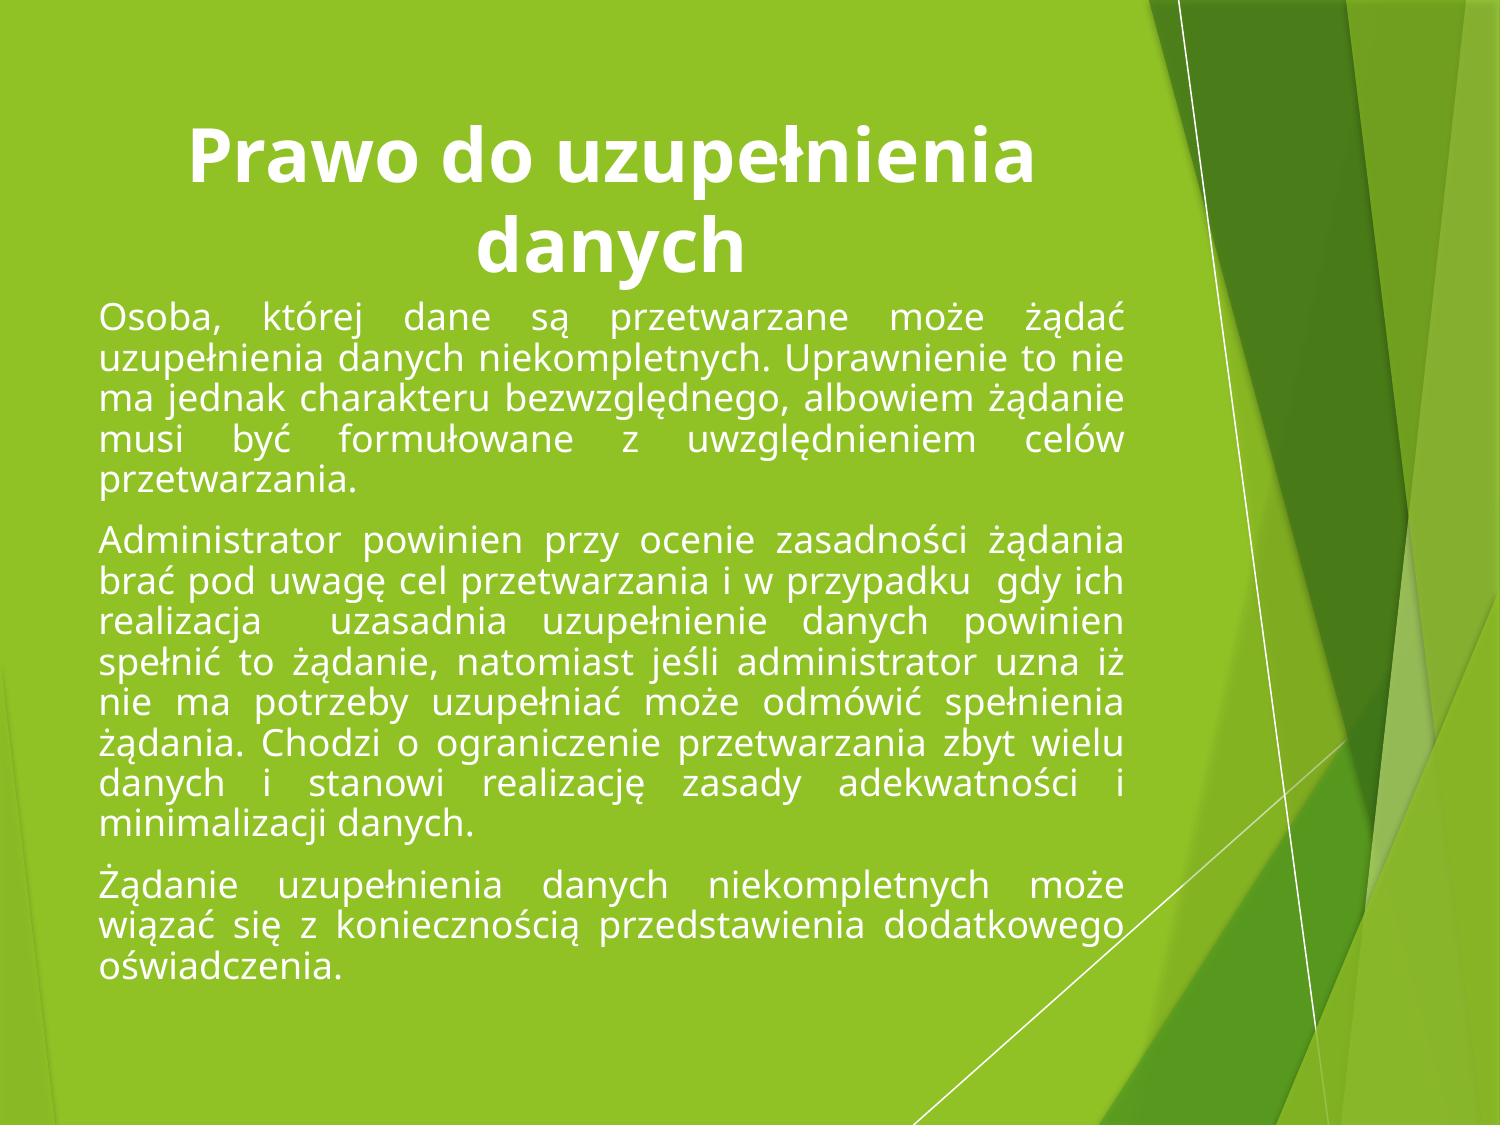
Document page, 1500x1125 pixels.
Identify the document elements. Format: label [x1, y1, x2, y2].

text_box [0, 0, 1500, 1125]
